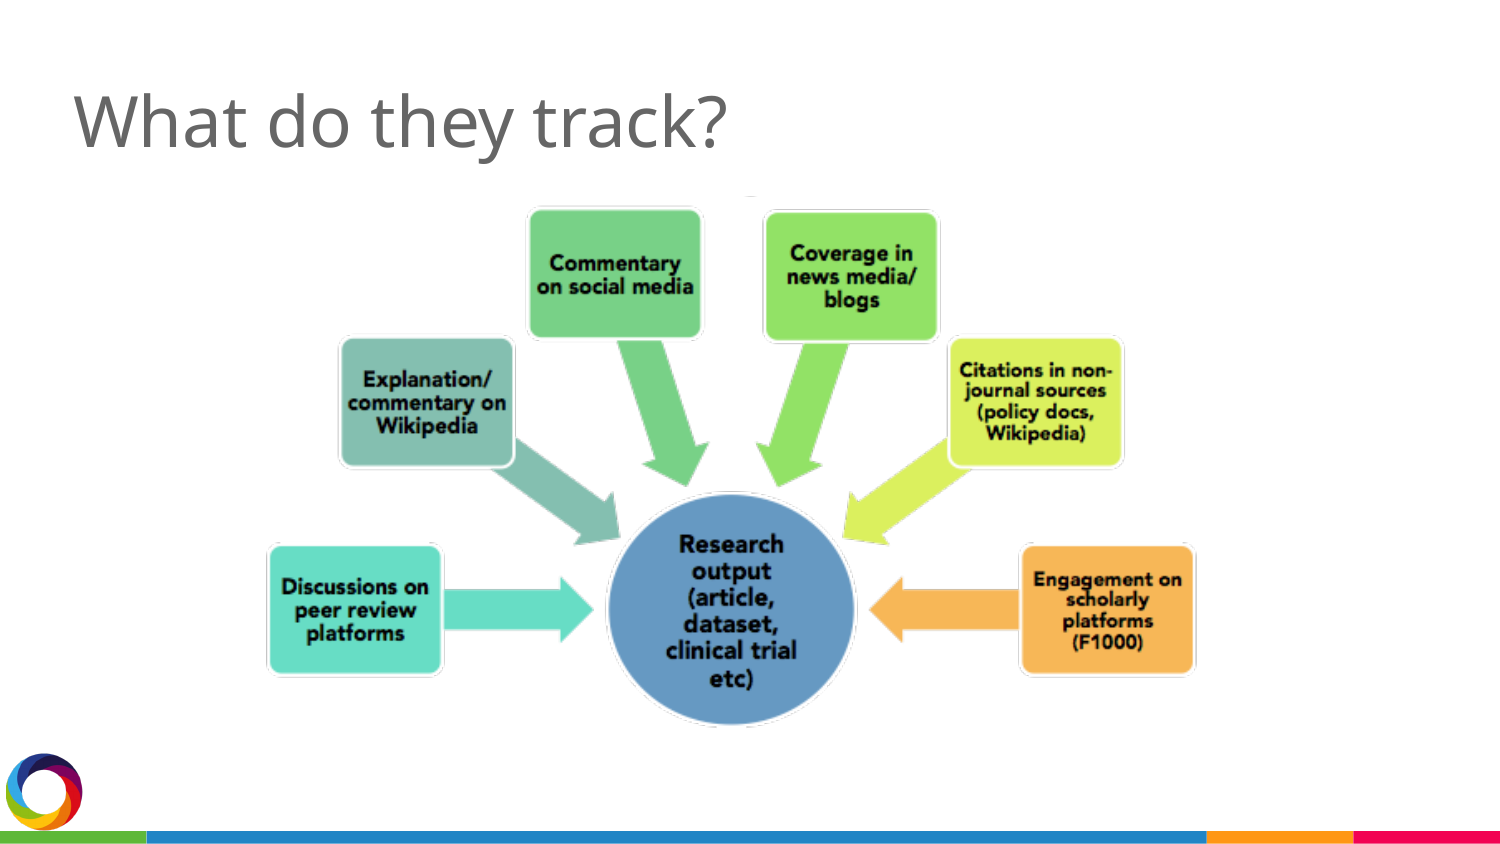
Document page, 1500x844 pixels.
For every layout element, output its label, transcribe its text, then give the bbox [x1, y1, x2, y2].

text_box What do they track? [58, 41, 1410, 197]
picture [6, 753, 88, 831]
picture [209, 196, 1291, 730]
